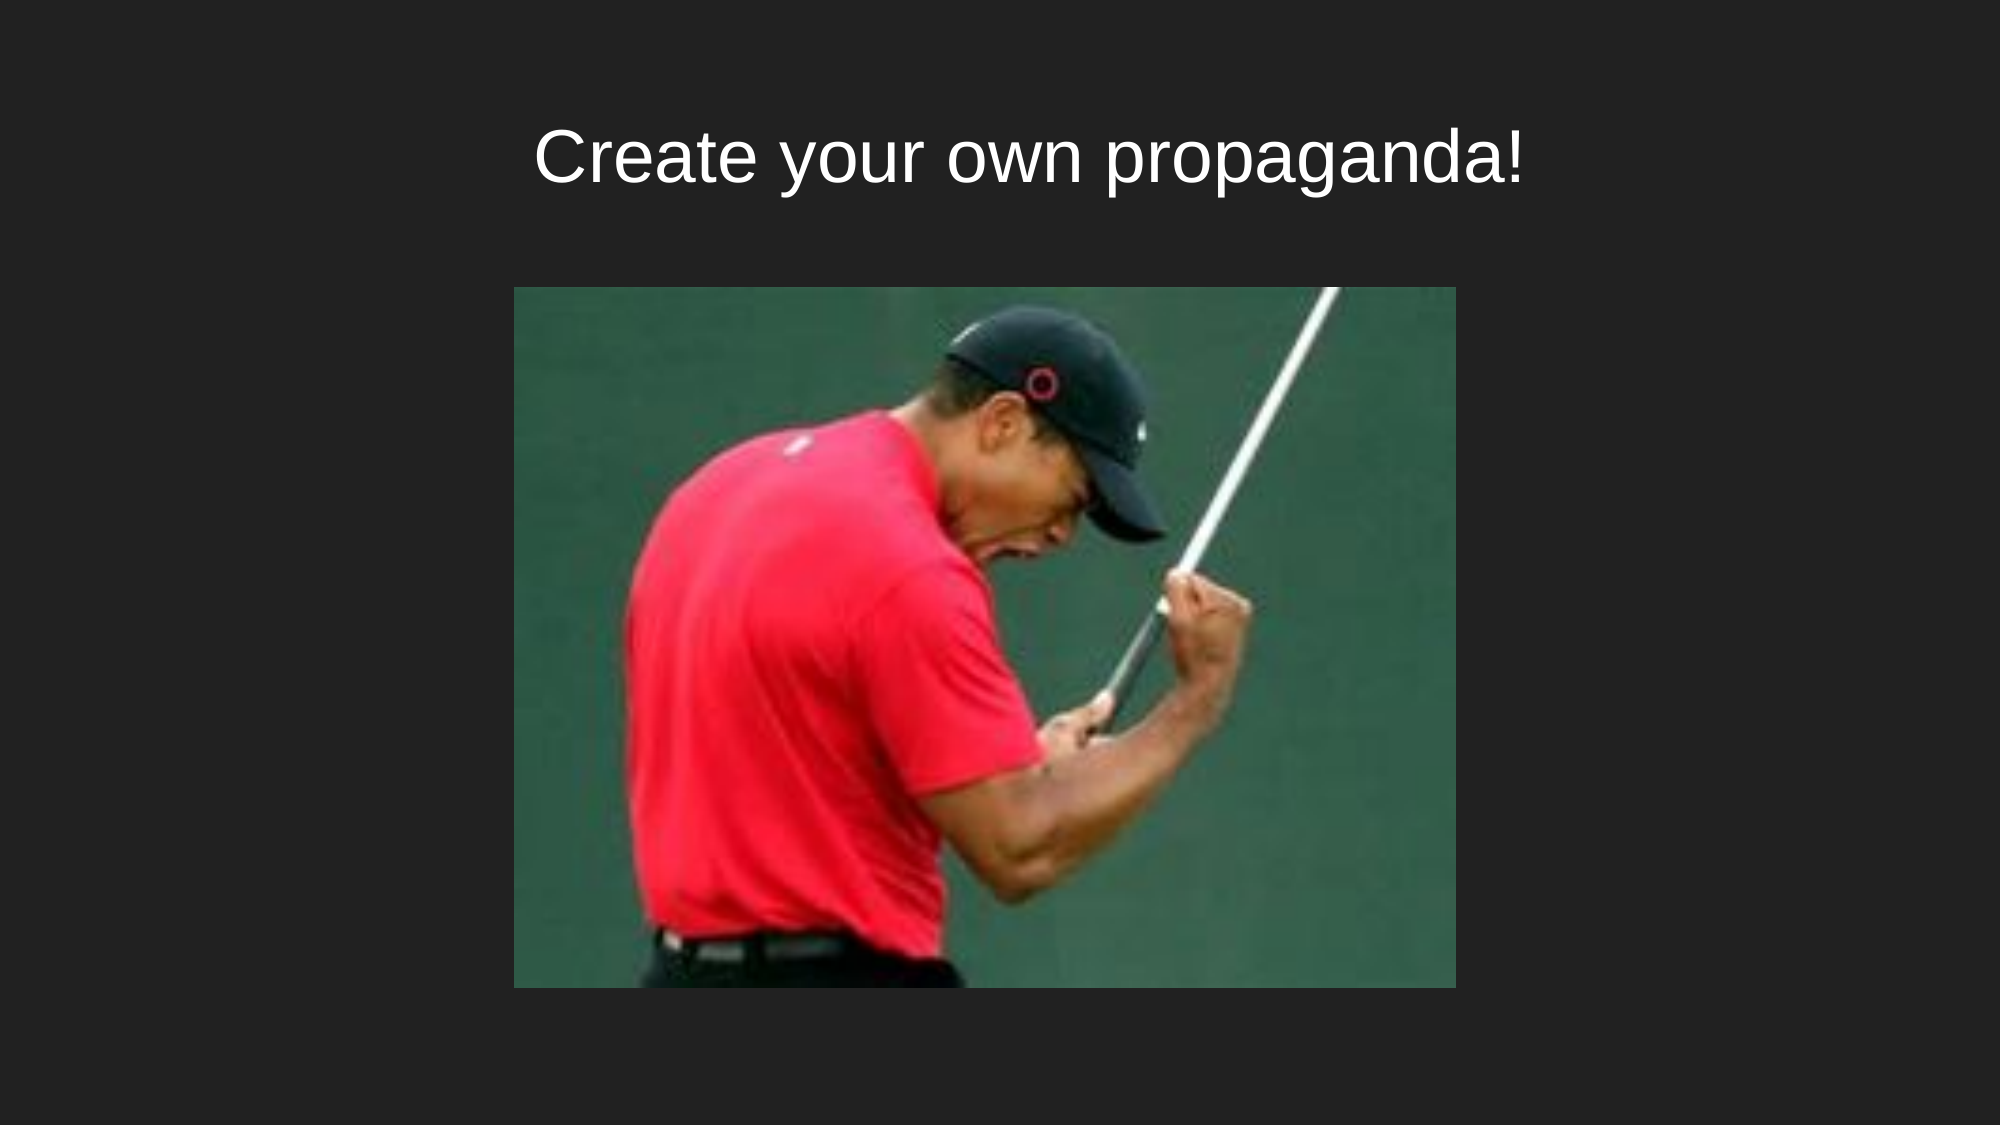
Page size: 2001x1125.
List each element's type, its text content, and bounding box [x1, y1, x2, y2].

picture [514, 287, 1456, 988]
text_box Create your own propaganda! [519, 99, 1542, 205]
